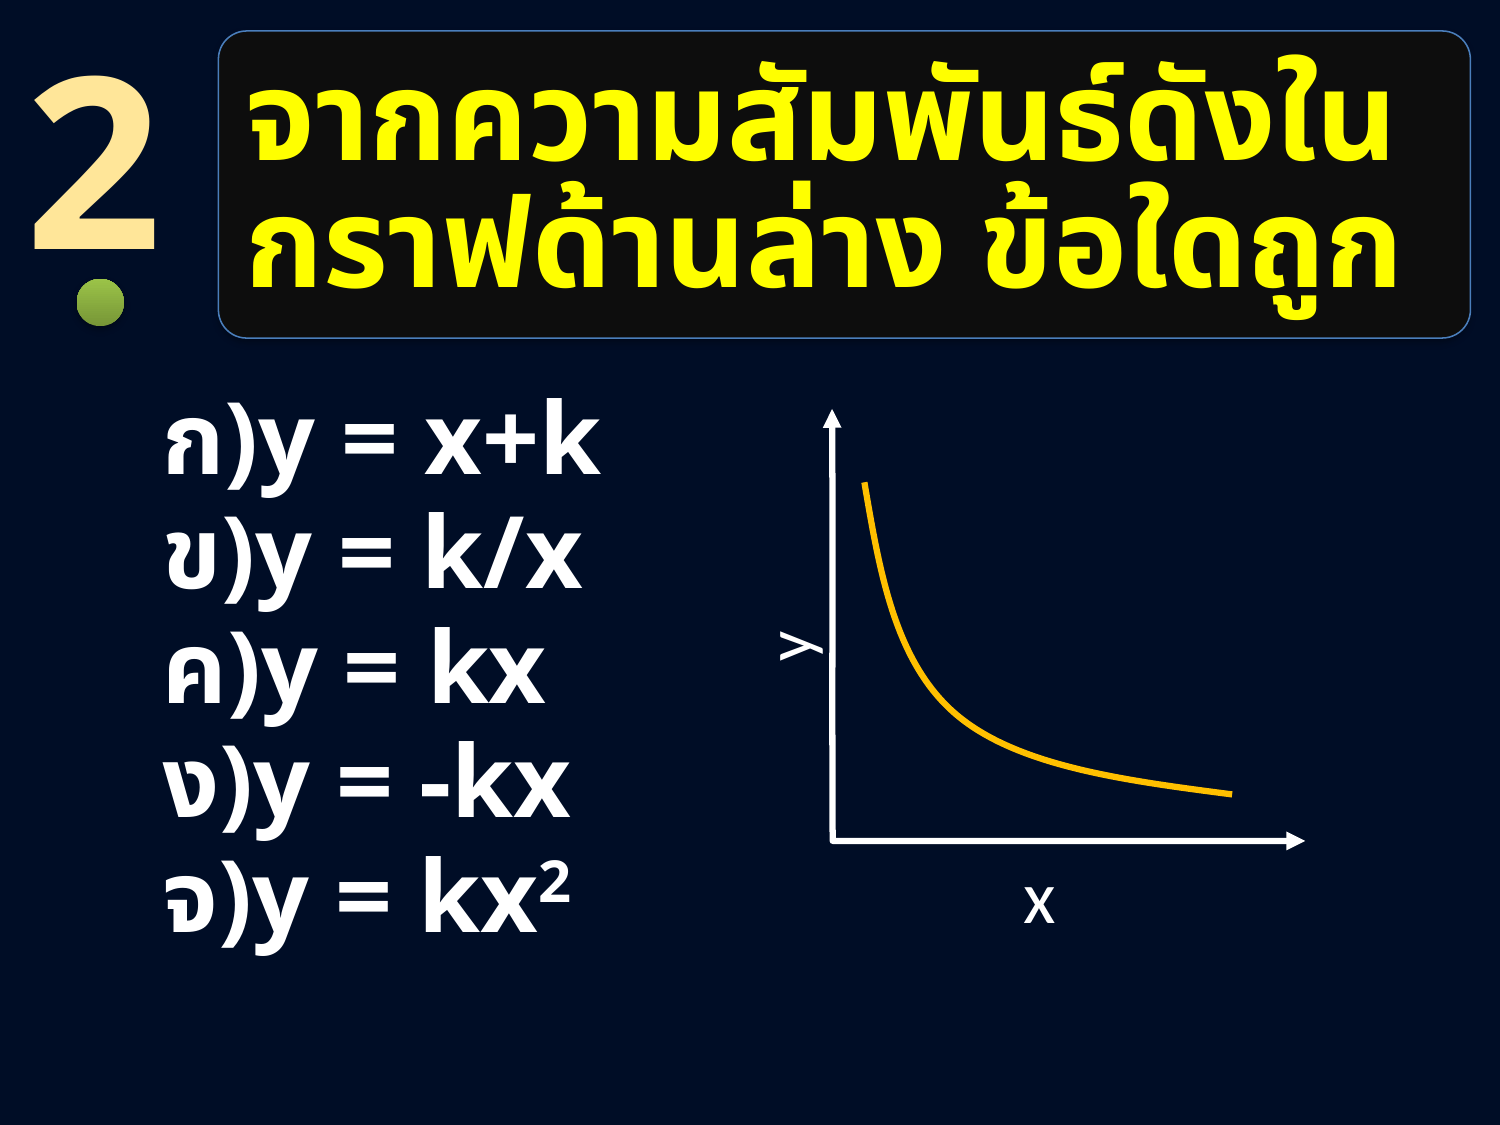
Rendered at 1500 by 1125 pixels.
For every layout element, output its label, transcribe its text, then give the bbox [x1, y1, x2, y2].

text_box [737, 408, 1306, 948]
slide_number 2 [0, 42, 231, 303]
title จากความสัมพันธ์ดังในกราฟด้านล่าง ข้อใดถูก [230, 45, 1471, 327]
list y = x+k y = k/x y = kx y = -kx y = kx2 [147, 385, 821, 1005]
text_box [76, 278, 124, 327]
